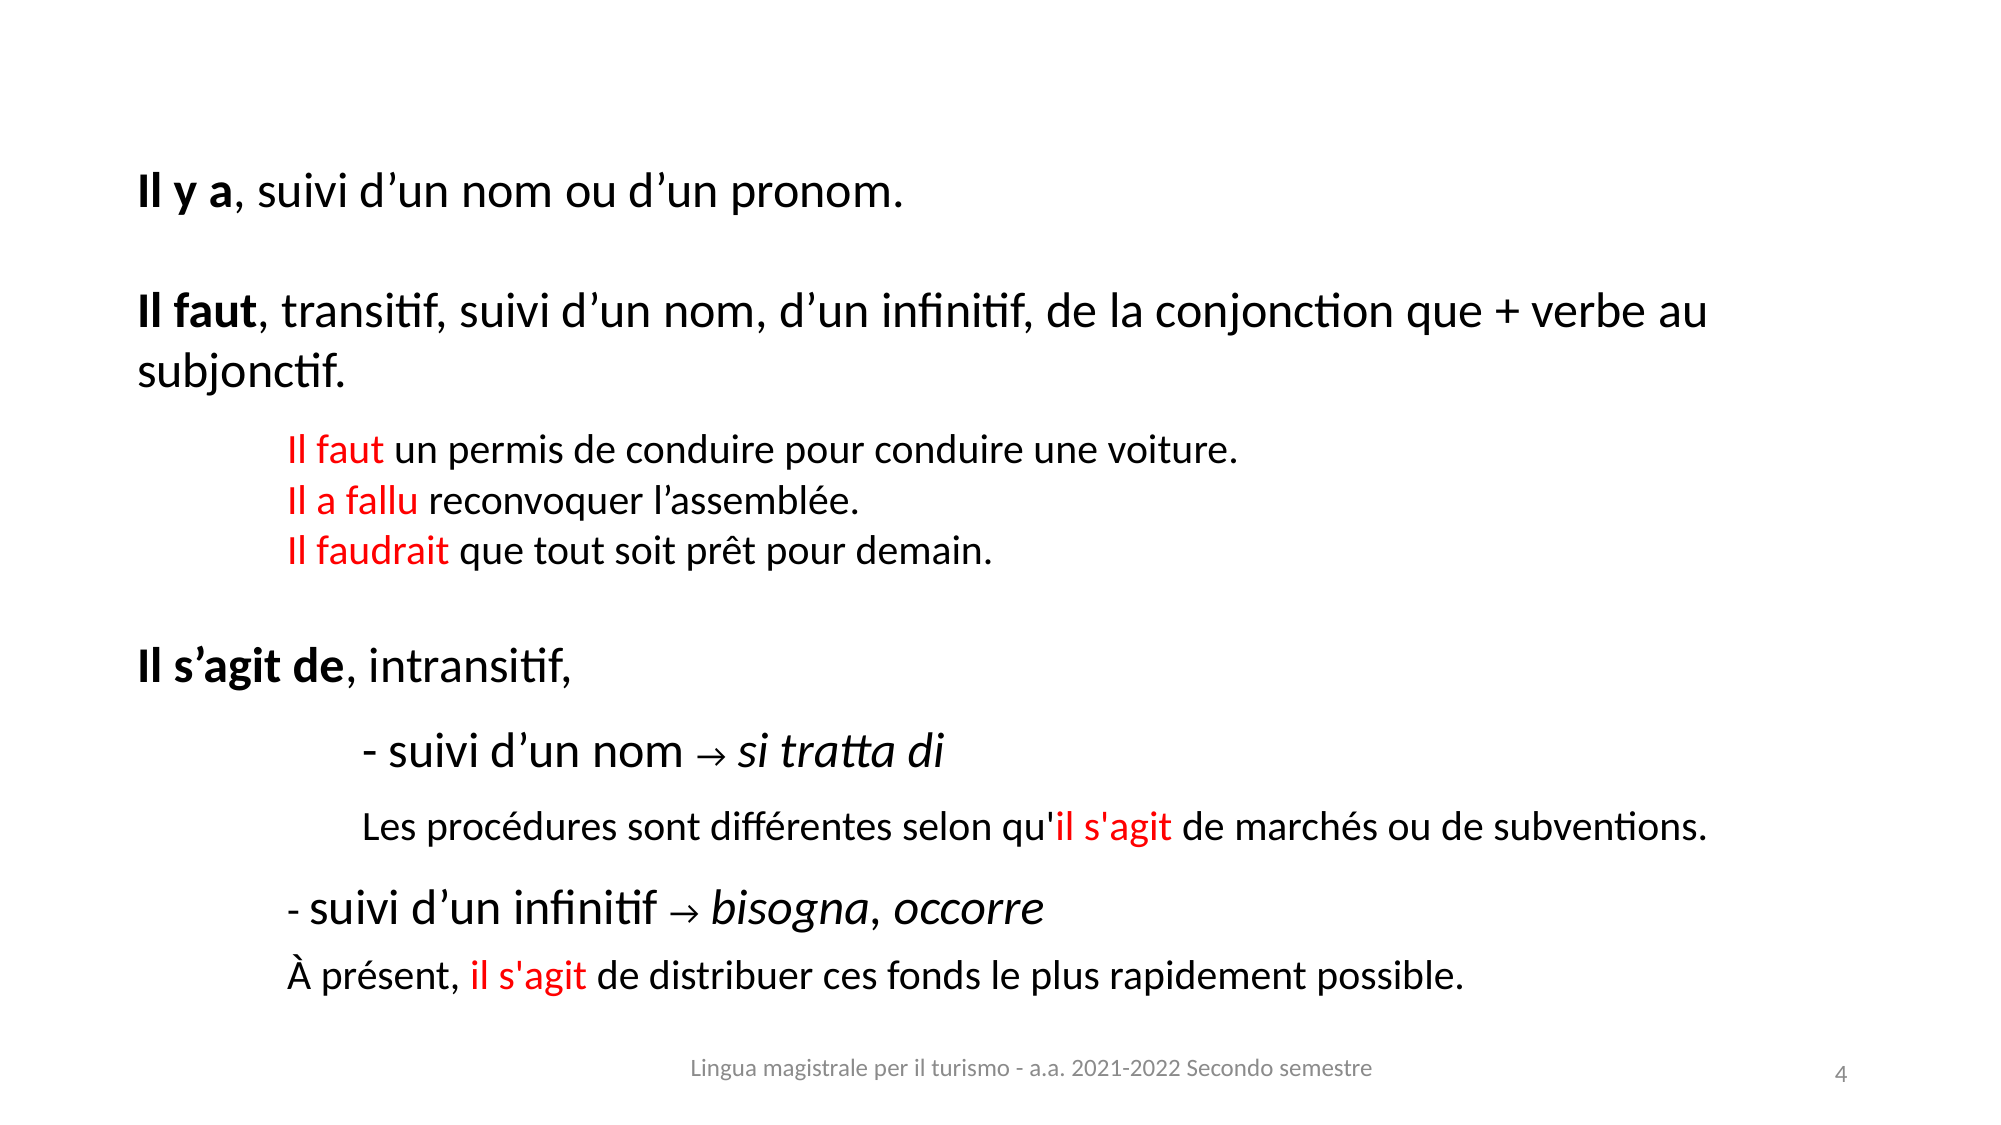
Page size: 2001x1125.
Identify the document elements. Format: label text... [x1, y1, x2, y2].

slide_number 4 [1412, 1042, 1863, 1103]
text_box Il y a, suivi d’un nom ou d’un pronom. Il faut, transitif, suivi d’un nom, d’un infinitif, de la conjonction que + verbe au subjonctif. Il faut un permis de conduire pour conduire une voiture. Il a fallu reconvoquer l’assemblée. Il faudrait que tout soit prêt pour demain. Il s’agit de, intransitif, - suivi d’un nom → si tratta di Les procédures sont différentes selon qu'il s'agit de marchés ou de subventions. - suivi d’un infinitif → bisogna, occorre À présent, il s'agit de distribuer ces fonds le plus rapidement possible. [122, 149, 1859, 1005]
footer Lingua magistrale per il turismo - a.a. 2021-2022 Secondo semestre [662, 1042, 1403, 1090]
